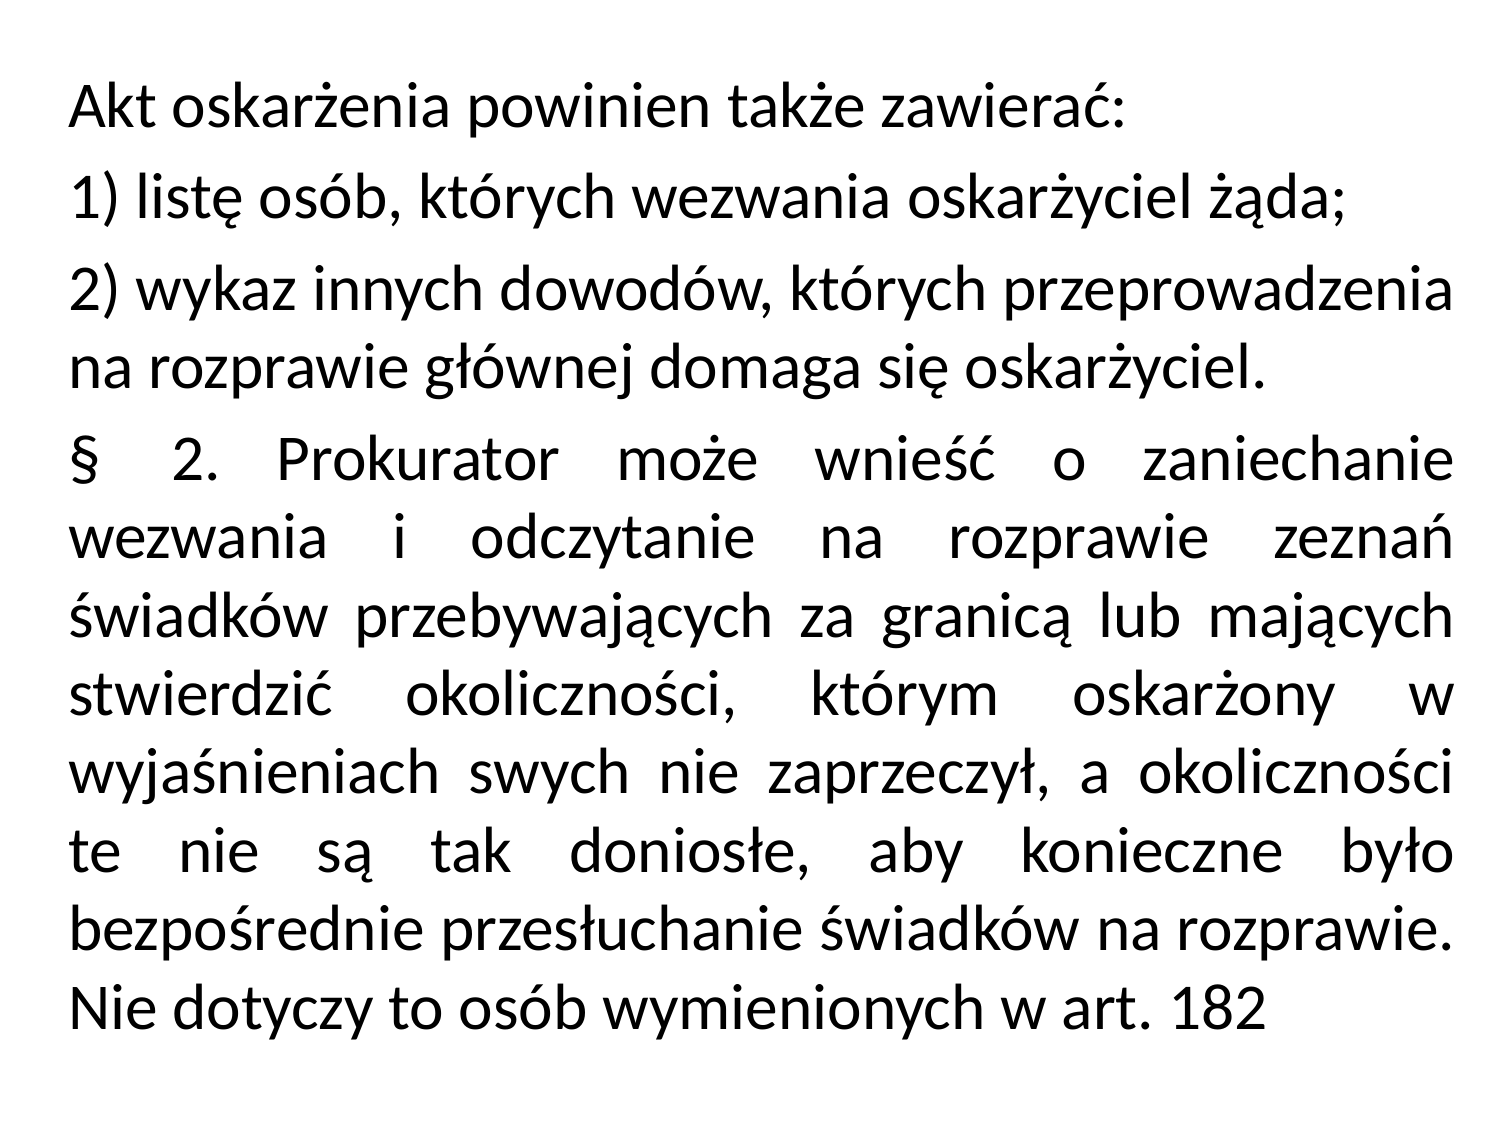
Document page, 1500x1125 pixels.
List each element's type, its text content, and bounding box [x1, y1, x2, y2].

list Akt oskarżenia powinien także zawierać: 1) listę osób, których wezwania oskarżyciel żąda; 2) wykaz innych dowodów, których przeprowadzenia na rozprawie głównej domaga się oskarżyciel. § 2. Prokurator może wnieść o zaniechanie wezwania i odczytanie na rozprawie zeznań świadków przebywających za granicą lub mających stwierdzić okoliczności, którym oskarżony w wyjaśnieniach swych nie zaprzeczył, a okoliczności te nie są tak doniosłe, aby konieczne było bezpośrednie przesłuchanie świadków na rozprawie. Nie dotyczy to osób wymienionych w art. 182 [53, 54, 1471, 1071]
